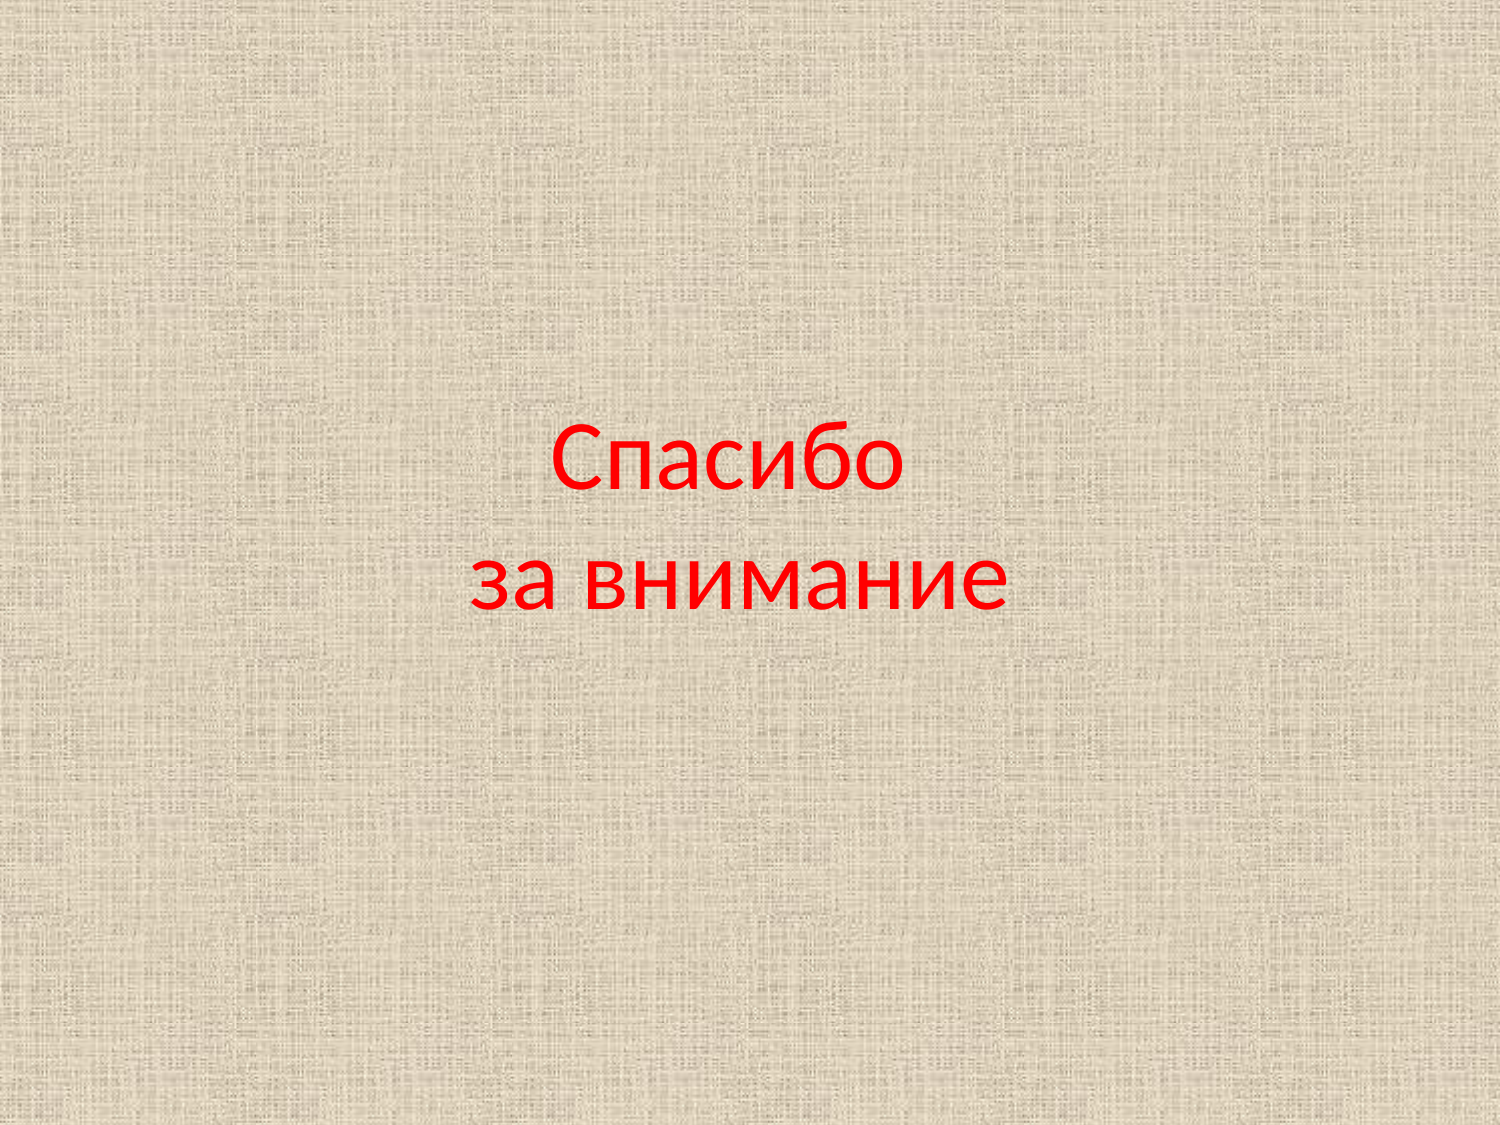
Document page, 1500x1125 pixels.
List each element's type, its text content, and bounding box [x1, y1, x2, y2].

title Спасибо за внимание [64, 314, 1415, 705]
picture [0, 0, 1500, 1125]
